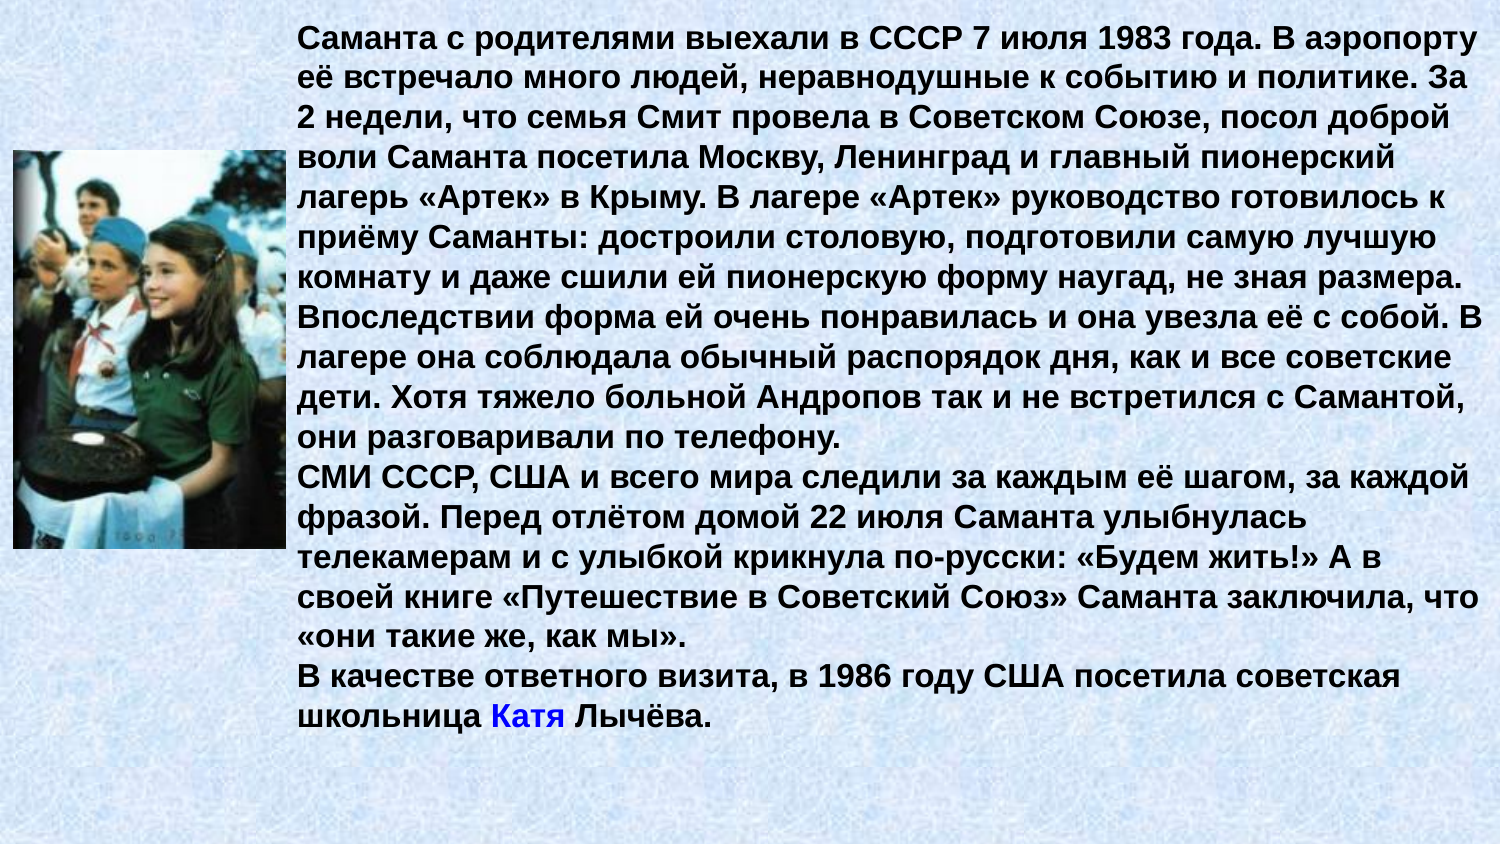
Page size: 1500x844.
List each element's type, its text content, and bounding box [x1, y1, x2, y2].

text_box Саманта с родителями выехали в СССР 7 июля 1983 года. В аэропорту её встречало много людей, неравнодушные к событию и политике. За 2 недели, что семья Смит провела в Советском Союзе, посол доброй воли Саманта посетила Москву, Ленинград и главный пионерский лагерь «Артек» в Крыму. В лагере «Артек» руководство готовилось к приёму Саманты: достроили столовую, подготовили самую лучшую комнату и даже сшили ей пионерскую форму наугад, не зная размера. Впоследствии форма ей очень понравилась и она увезла её с собой. В лагере она соблюдала обычный распорядок дня, как и все советские дети. Хотя тяжело больной Андропов так и не встретился с Самантой, они разговаривали по телефону. СМИ СССР, США и всего мира следили за каждым её шагом, за каждой фразой. Перед отлётом домой 22 июля Саманта улыбнулась телекамерам и с улыбкой крикнула по-русски: «Будем жить!» А в своей книге «Путешествие в Советский Союз» Саманта заключила, что «они такие же, как мы». В качестве ответного визита, в 1986 году США посетила советская школьница Катя Лычёва. [281, 8, 1500, 742]
picture [0, 0, 1500, 844]
